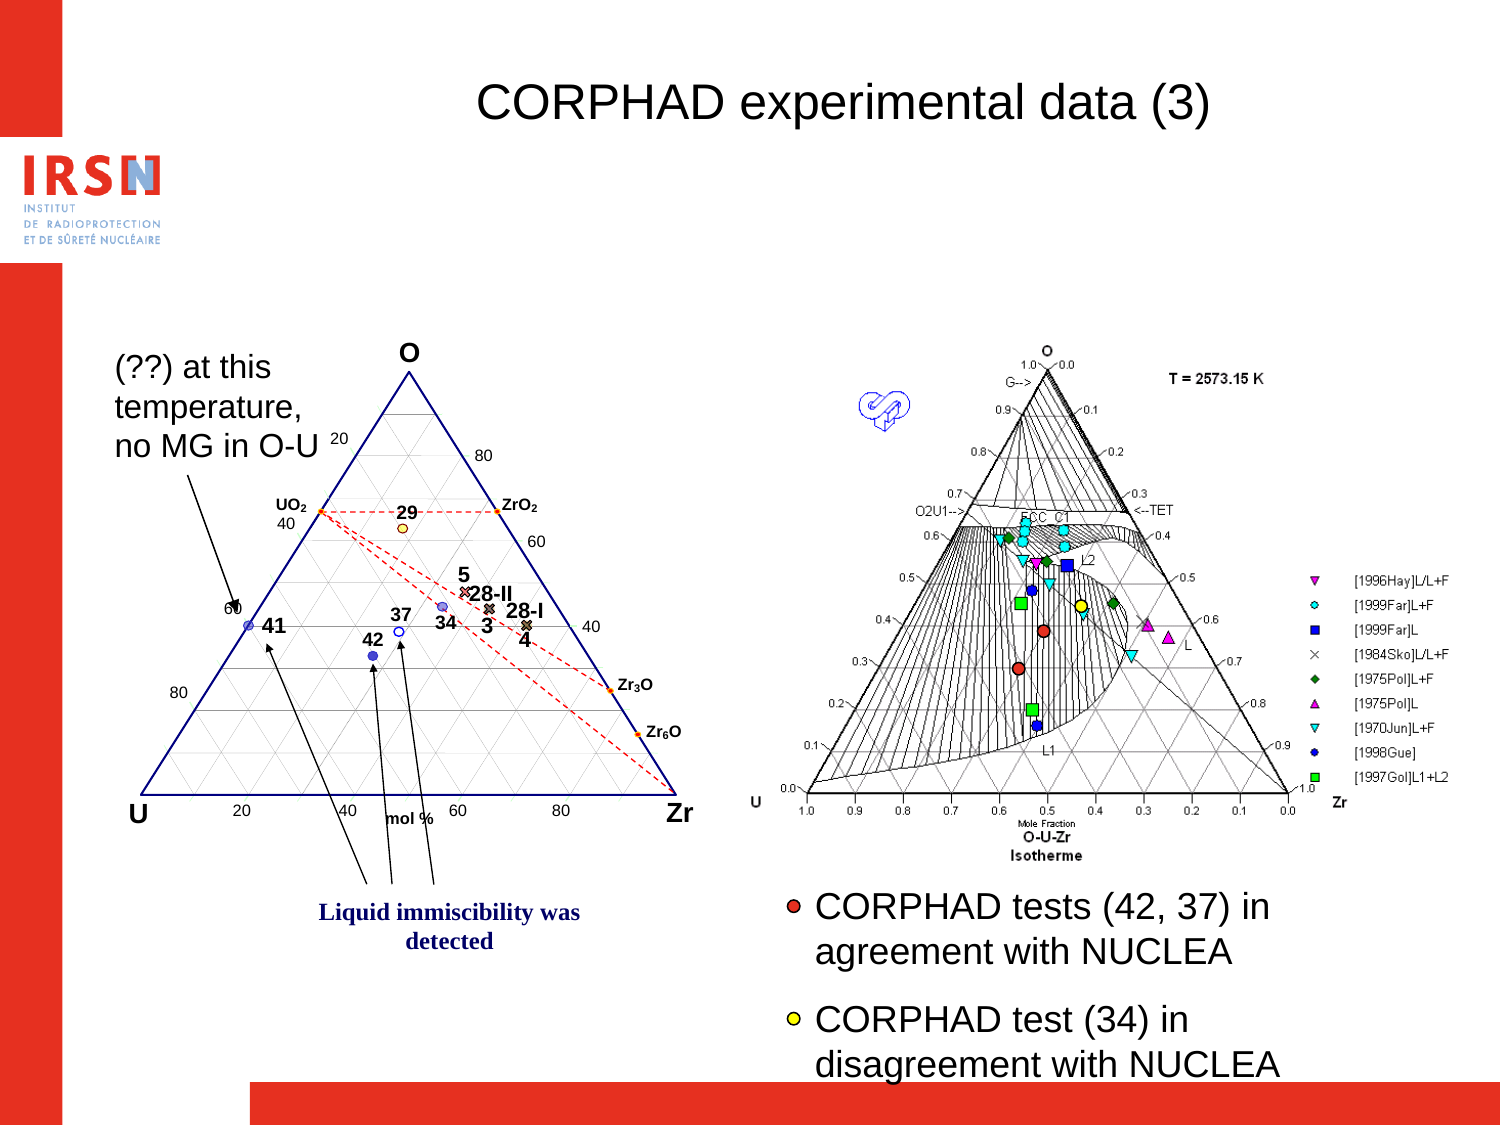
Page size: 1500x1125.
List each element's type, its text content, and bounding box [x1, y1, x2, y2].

picture [0, 137, 183, 263]
picture [737, 337, 1463, 871]
text_box [674, 937, 1063, 998]
text_box CORPHAD tests (42, 37) in agreement with NUCLEA [799, 879, 1400, 980]
picture [99, 324, 720, 982]
text_box CORPHAD test (34) in disagreement with NUCLEA [799, 987, 1400, 1093]
text_box [787, 1012, 799, 1025]
text_box [787, 899, 799, 913]
text_box CORPHAD experimental data (3) [187, 62, 1500, 138]
